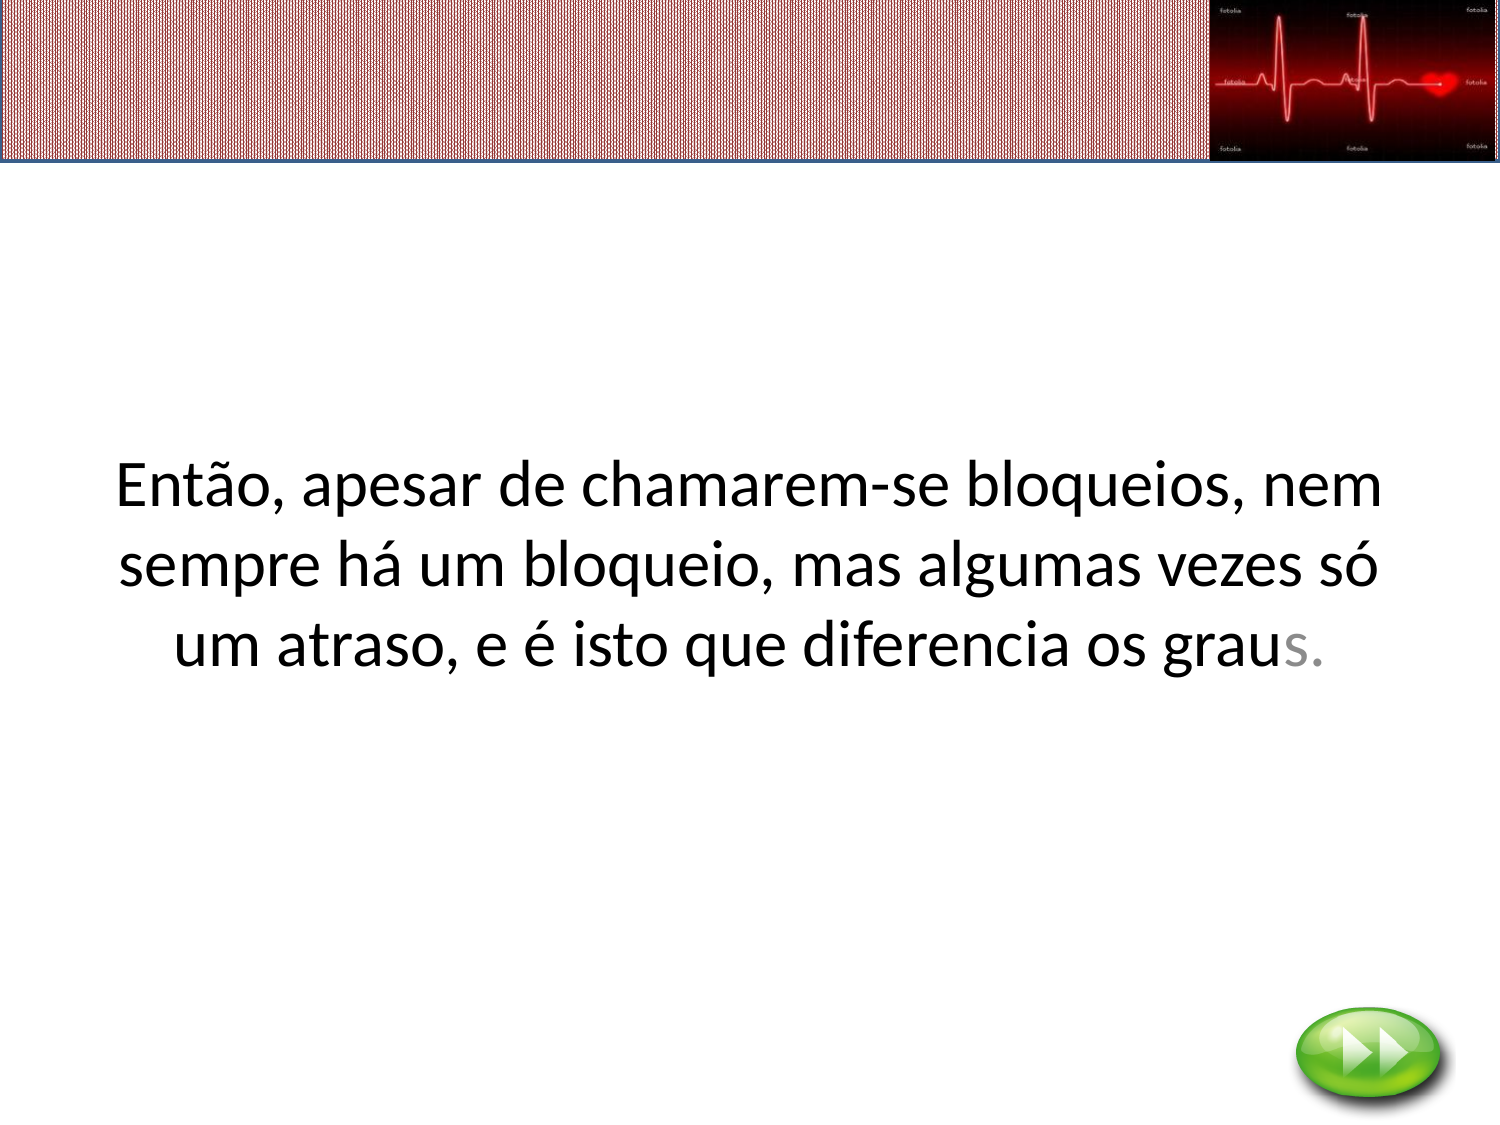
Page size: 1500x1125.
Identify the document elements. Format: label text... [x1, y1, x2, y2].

picture [1279, 963, 1456, 1125]
text_box Então, apesar de chamarem-se bloqueios, nem sempre há um bloqueio, mas algumas vezes só um atraso, e é isto que diferencia os graus. [74, 432, 1425, 953]
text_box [0, 0, 1500, 162]
